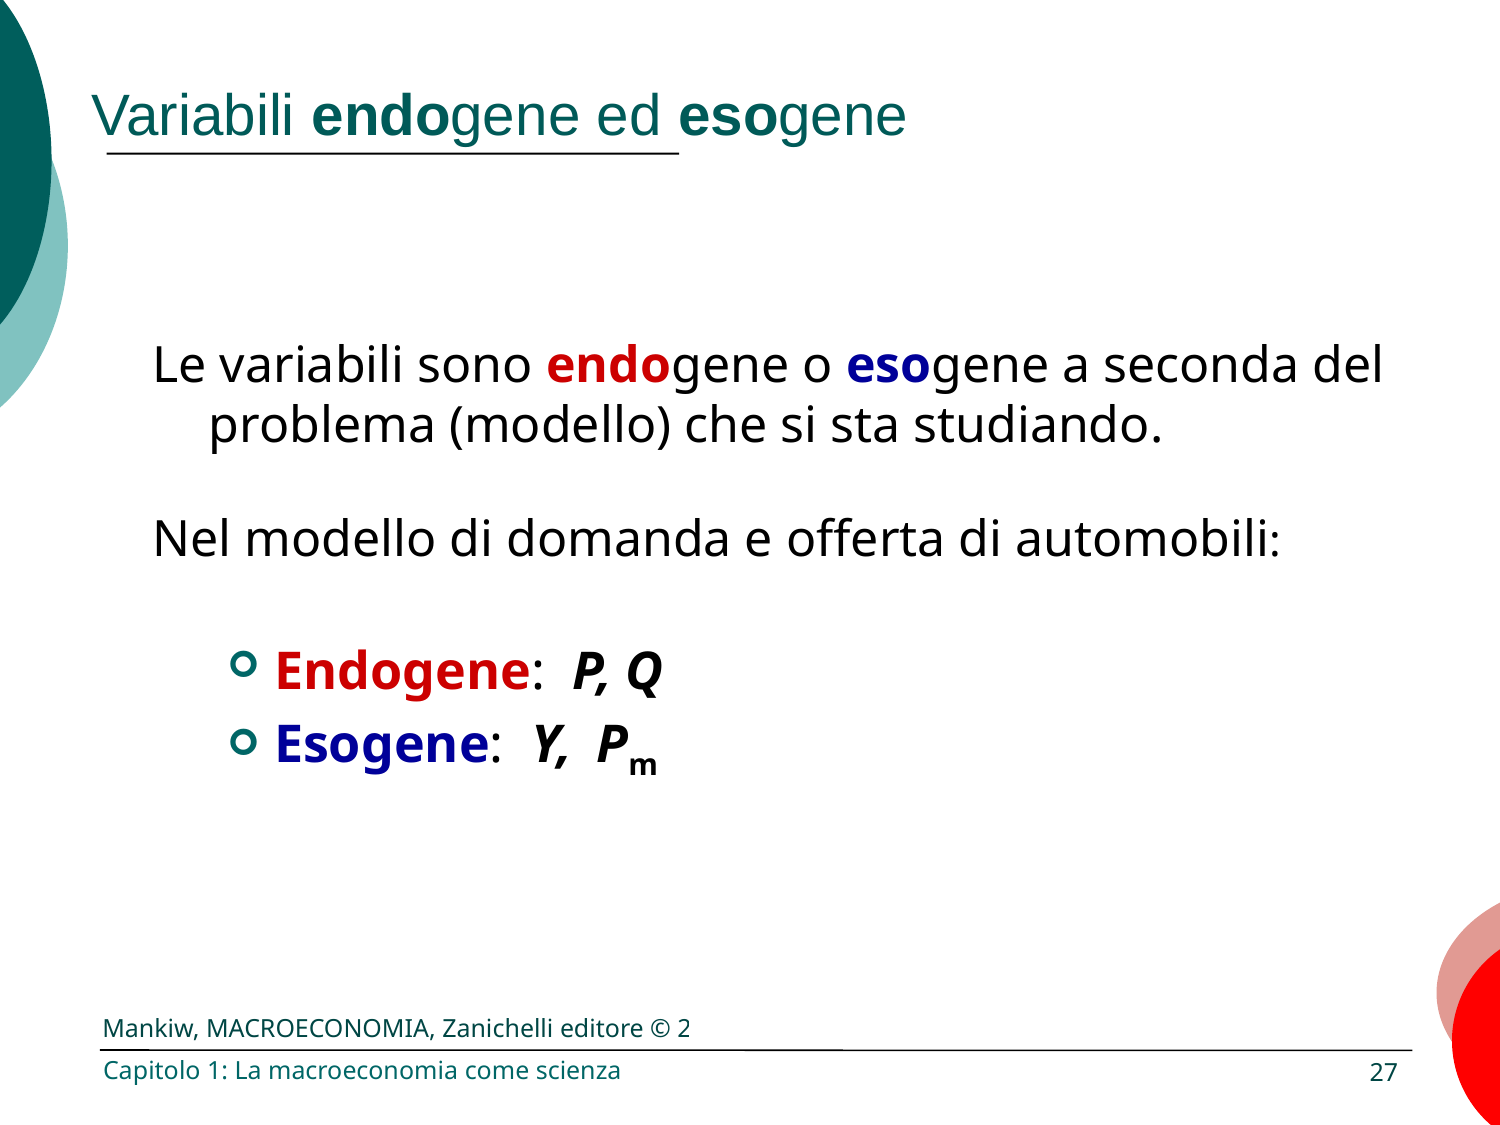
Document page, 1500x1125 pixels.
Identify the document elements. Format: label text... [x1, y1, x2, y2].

list Le variabili sono endogene o esogene a seconda del problema (modello) che si sta studiando. Nel modello di domanda e offerta di automobili: Endogene: P, Q Esogene: Y, Pm [137, 324, 1415, 881]
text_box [88, 1011, 1390, 1093]
title Variabili endogene ed esogene [76, 7, 1277, 155]
